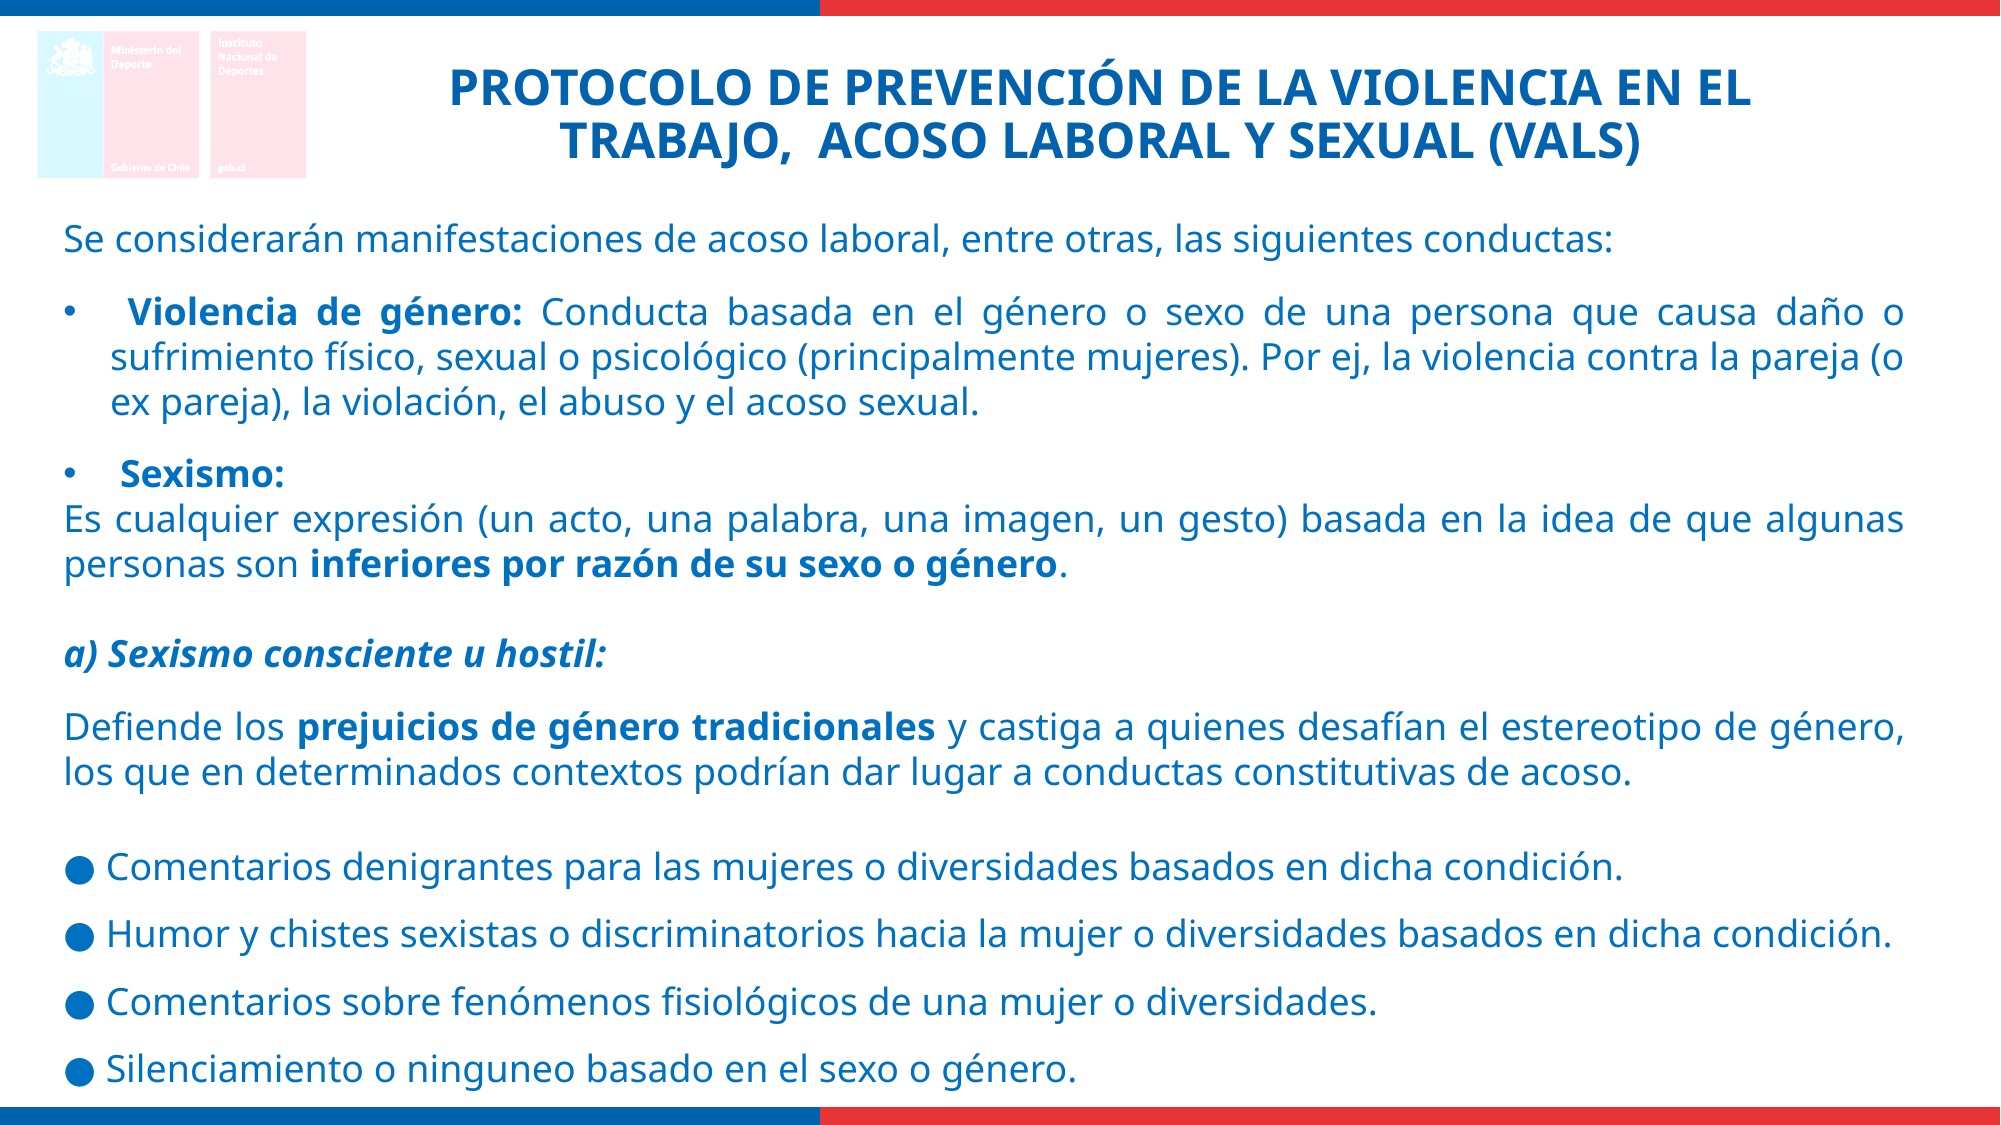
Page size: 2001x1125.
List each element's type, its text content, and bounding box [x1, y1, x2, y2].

text_box Se considerarán manifestaciones de acoso laboral, entre otras, las siguientes conductas: Violencia de género: Conducta basada en el género o sexo de una persona que causa daño o sufrimiento físico, sexual o psicológico (principalmente mujeres). Por ej, la violencia contra la pareja (o ex pareja), la violación, el abuso y el acoso sexual. Sexismo: Es cualquier expresión (un acto, una palabra, una imagen, un gesto) basada en la idea de que algunas personas son inferiores por razón de su sexo o género. a) Sexismo consciente u hostil: Defiende los prejuicios de género tradicionales y castiga a quienes desafían el estereotipo de género, los que en determinados contextos podrían dar lugar a conductas constitutivas de acoso. ● Comentarios denigrantes para las mujeres o diversidades basados en dicha condición. ● Humor y chistes sexistas o discriminatorios hacia la mujer o diversidades basados en dicha condición. ● Comentarios sobre fenómenos fisiológicos de una mujer o diversidades. ● Silenciamiento o ninguneo basado en el sexo o género. [48, 208, 1922, 1098]
picture [0, 1107, 2000, 1125]
title PROTOCOLO DE PREVENCIÓN DE LA VIOLENCIA EN EL TRABAJO, ACOSO LABORAL Y SEXUAL (VALS) [362, 53, 1839, 178]
picture [31, 25, 309, 179]
picture [0, 0, 2000, 16]
